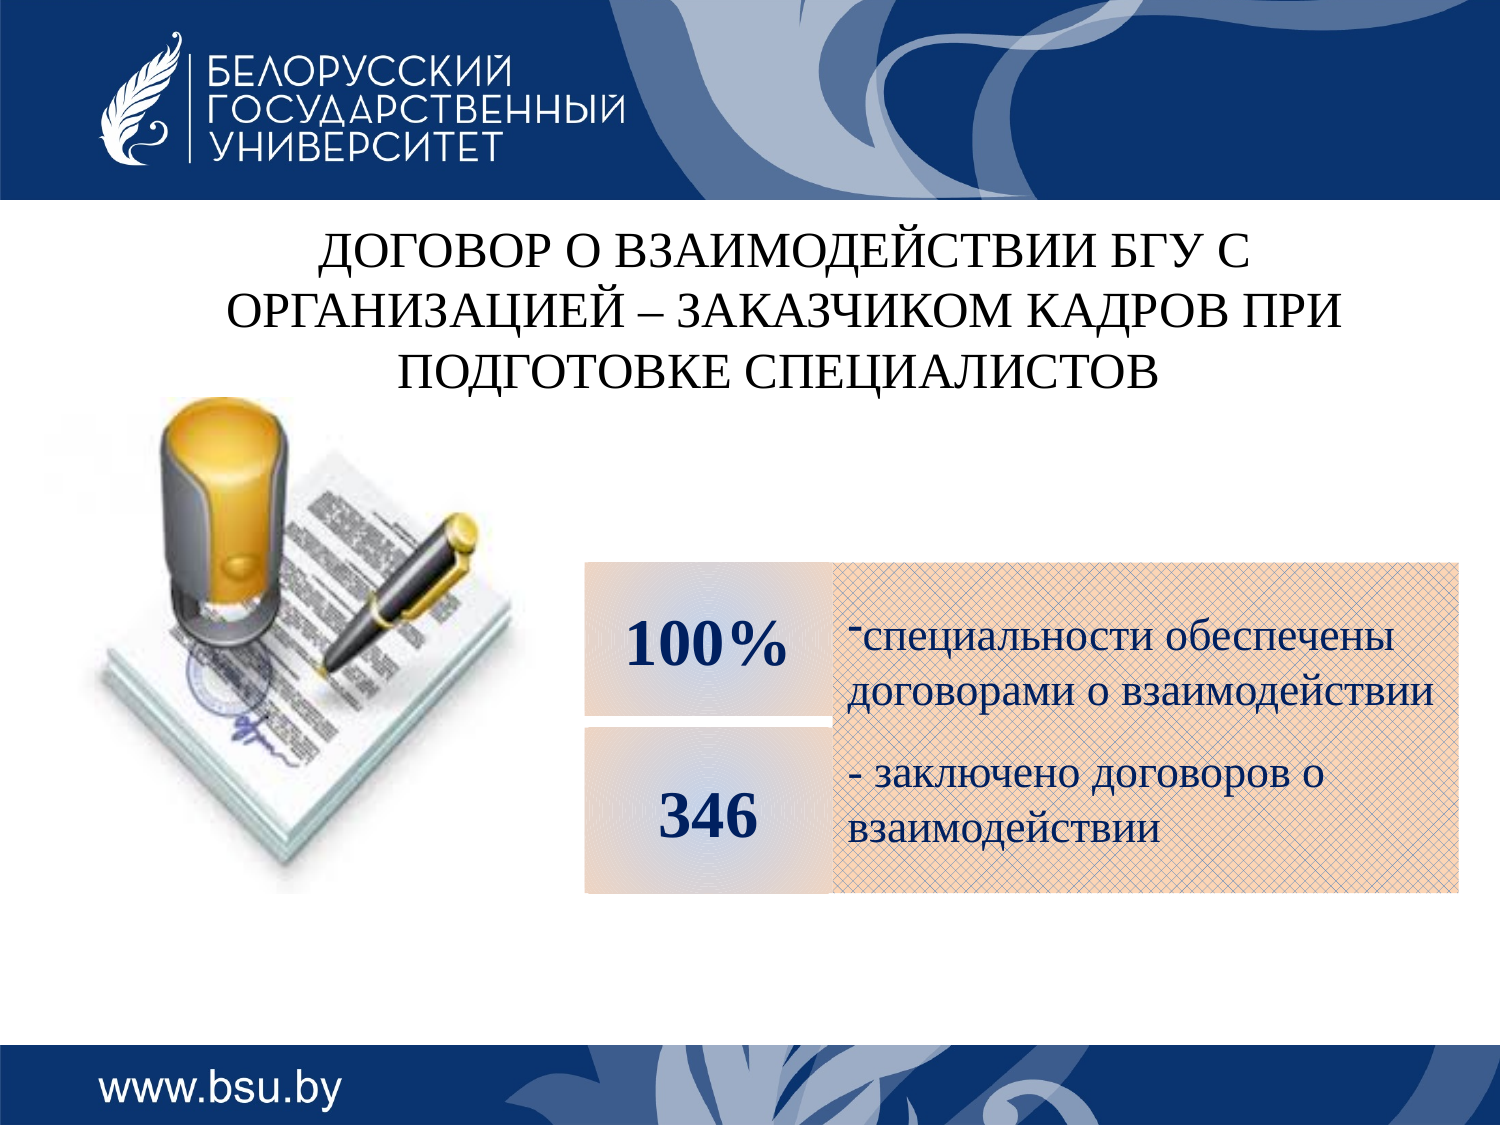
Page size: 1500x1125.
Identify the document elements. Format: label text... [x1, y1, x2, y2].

text_box специальности обеспечены договорами о взаимодействии - заключено договоров о взаимодействии [832, 562, 1459, 894]
text_box 346 [584, 727, 833, 894]
text_box 100% [584, 562, 833, 716]
picture [0, 1045, 1500, 1125]
picture [0, 0, 1500, 200]
picture [29, 396, 538, 894]
title ДОГОВОР О ВЗАИМОДЕЙСТВИИ БГУ С ОРГАНИЗАЦИЕЙ – ЗАКАЗЧИКОМ КАДРОВ ПРИ ПОДГОТОВКЕ СПЕЦИАЛИСТОВ [100, 208, 1471, 468]
